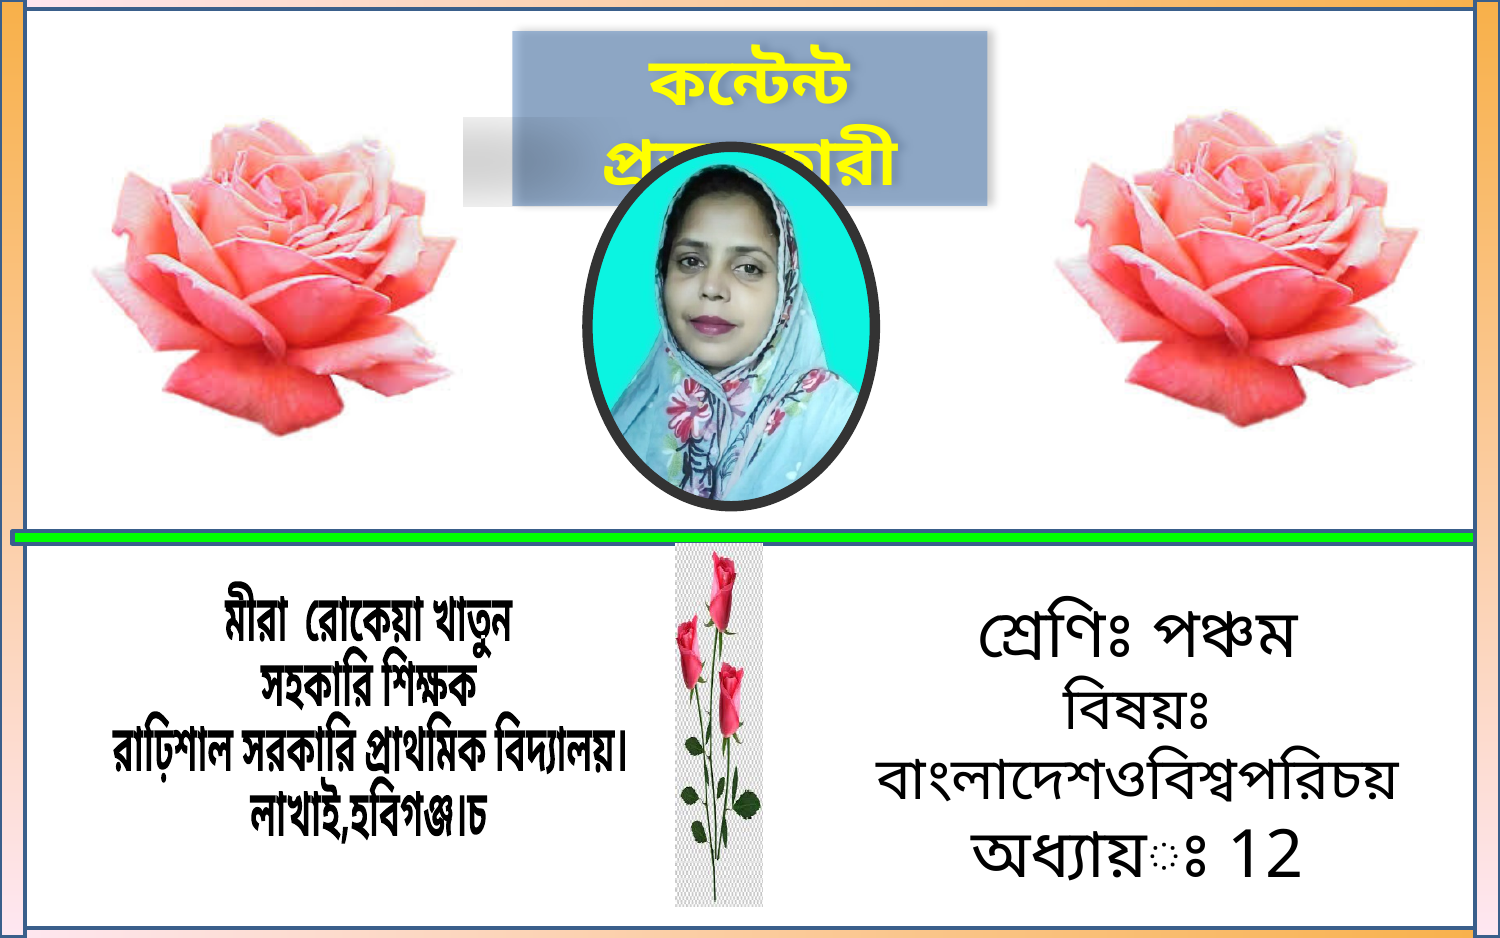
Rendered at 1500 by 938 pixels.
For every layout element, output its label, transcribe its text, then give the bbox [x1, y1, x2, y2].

picture [1049, 105, 1426, 435]
text_box [27, 926, 1473, 938]
text_box [10, 529, 1477, 546]
text_box [1473, 0, 1500, 938]
picture [87, 115, 463, 444]
text_box [27, 0, 1473, 11]
picture [587, 146, 876, 507]
text_box কন্টেন্ট প্রস্তুতকারী [512, 31, 988, 206]
text_box শ্রেণিঃ পঞ্চম বিষয়ঃ বাংলাদেশওবিশ্বপরিচয় অধ্যায়ঃ 12 [825, 583, 1451, 899]
picture [674, 543, 763, 907]
text_box [0, 0, 27, 938]
